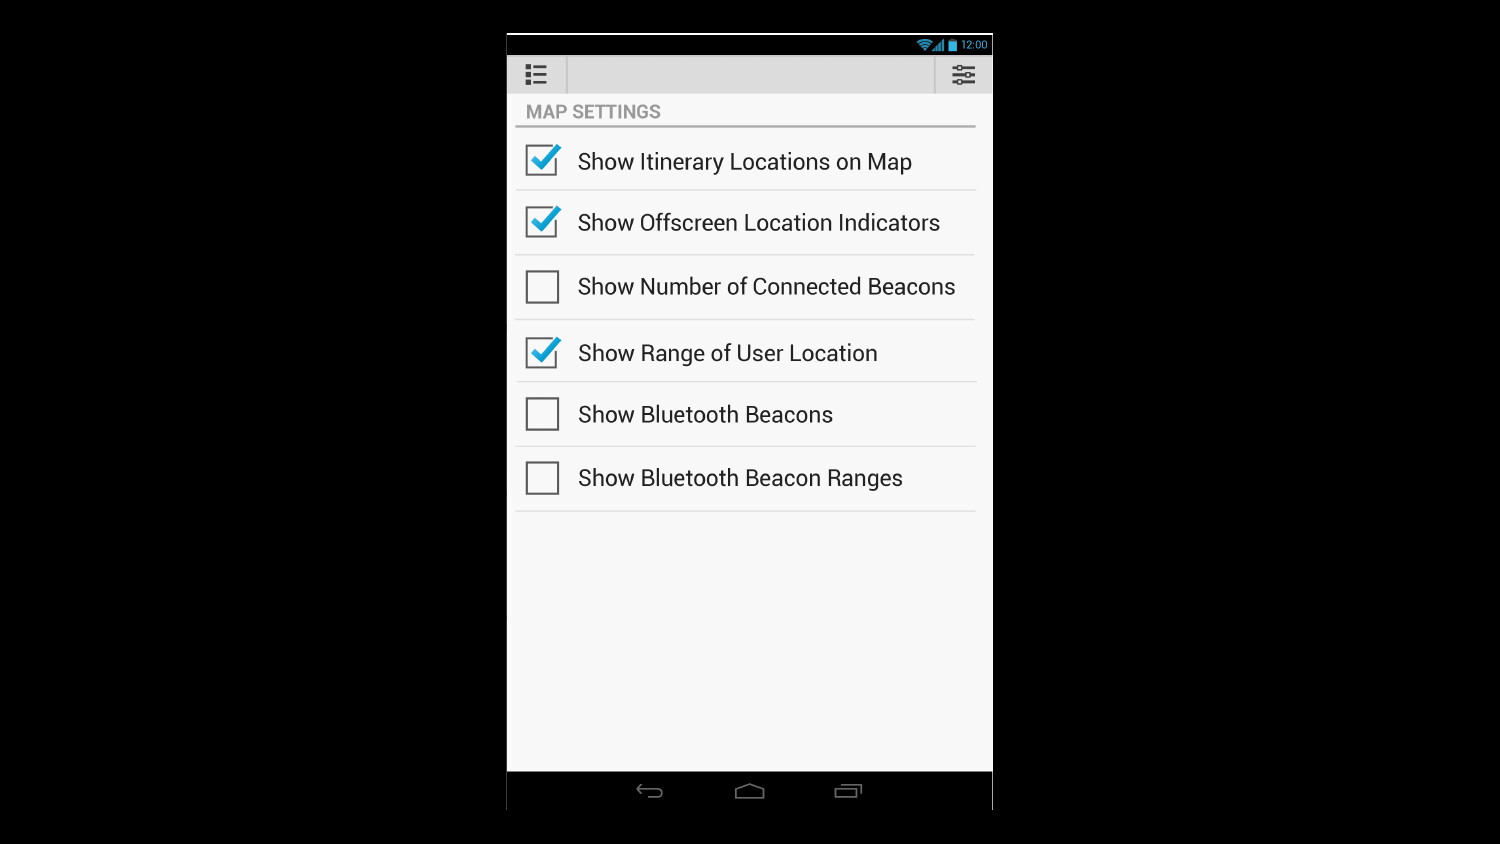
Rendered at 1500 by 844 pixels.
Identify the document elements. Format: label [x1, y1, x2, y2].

text_box [506, 33, 993, 811]
